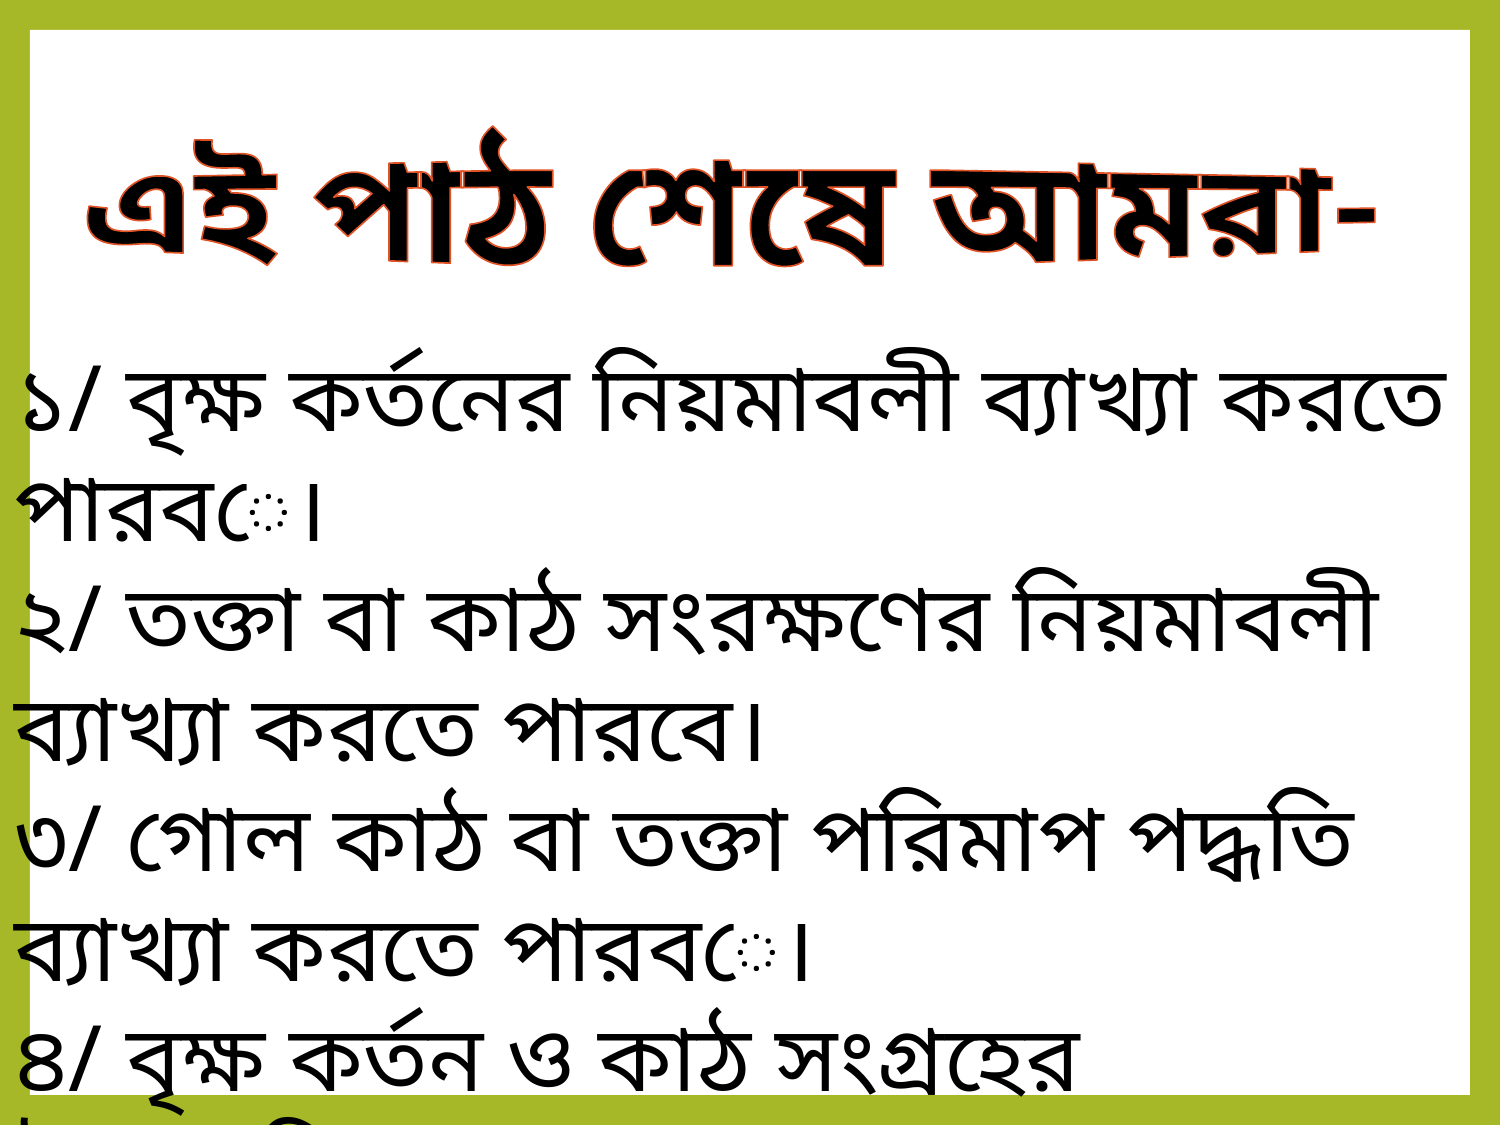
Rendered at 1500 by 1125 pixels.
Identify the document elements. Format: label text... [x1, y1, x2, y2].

text_box এই পাঠ শেষে আমরা- [593, 159, 898, 268]
text_box এই পাঠ শেষে আমরা- [929, 162, 1333, 264]
text_box এই পাঠ শেষে আমরা- [1337, 207, 1376, 224]
text_box এই পাঠ শেষে আমরা- [86, 175, 184, 254]
text_box এই পাঠ শেষে আমরা- [313, 125, 554, 267]
text_box এই পাঠ শেষে আমরা- [192, 139, 278, 267]
text_box ১/ বৃক্ষ কর্তনের নিয়মাবলী ব্যাখ্যা করতে পারবে। ২/ তক্তা বা কাঠ সংরক্ষণের নিয়মাবলী ব্যাখ্যা করতে পারবে। ৩/ গোল কাঠ বা তক্তা পরিমাপ পদ্ধতি ব্যাখ্যা করতে পারবে। ৪/ বৃক্ষ কর্তন ও কাঠ সংগ্রহের উপযোগিতা বাখ্যা করতে পারবে । [0, 332, 1500, 1125]
